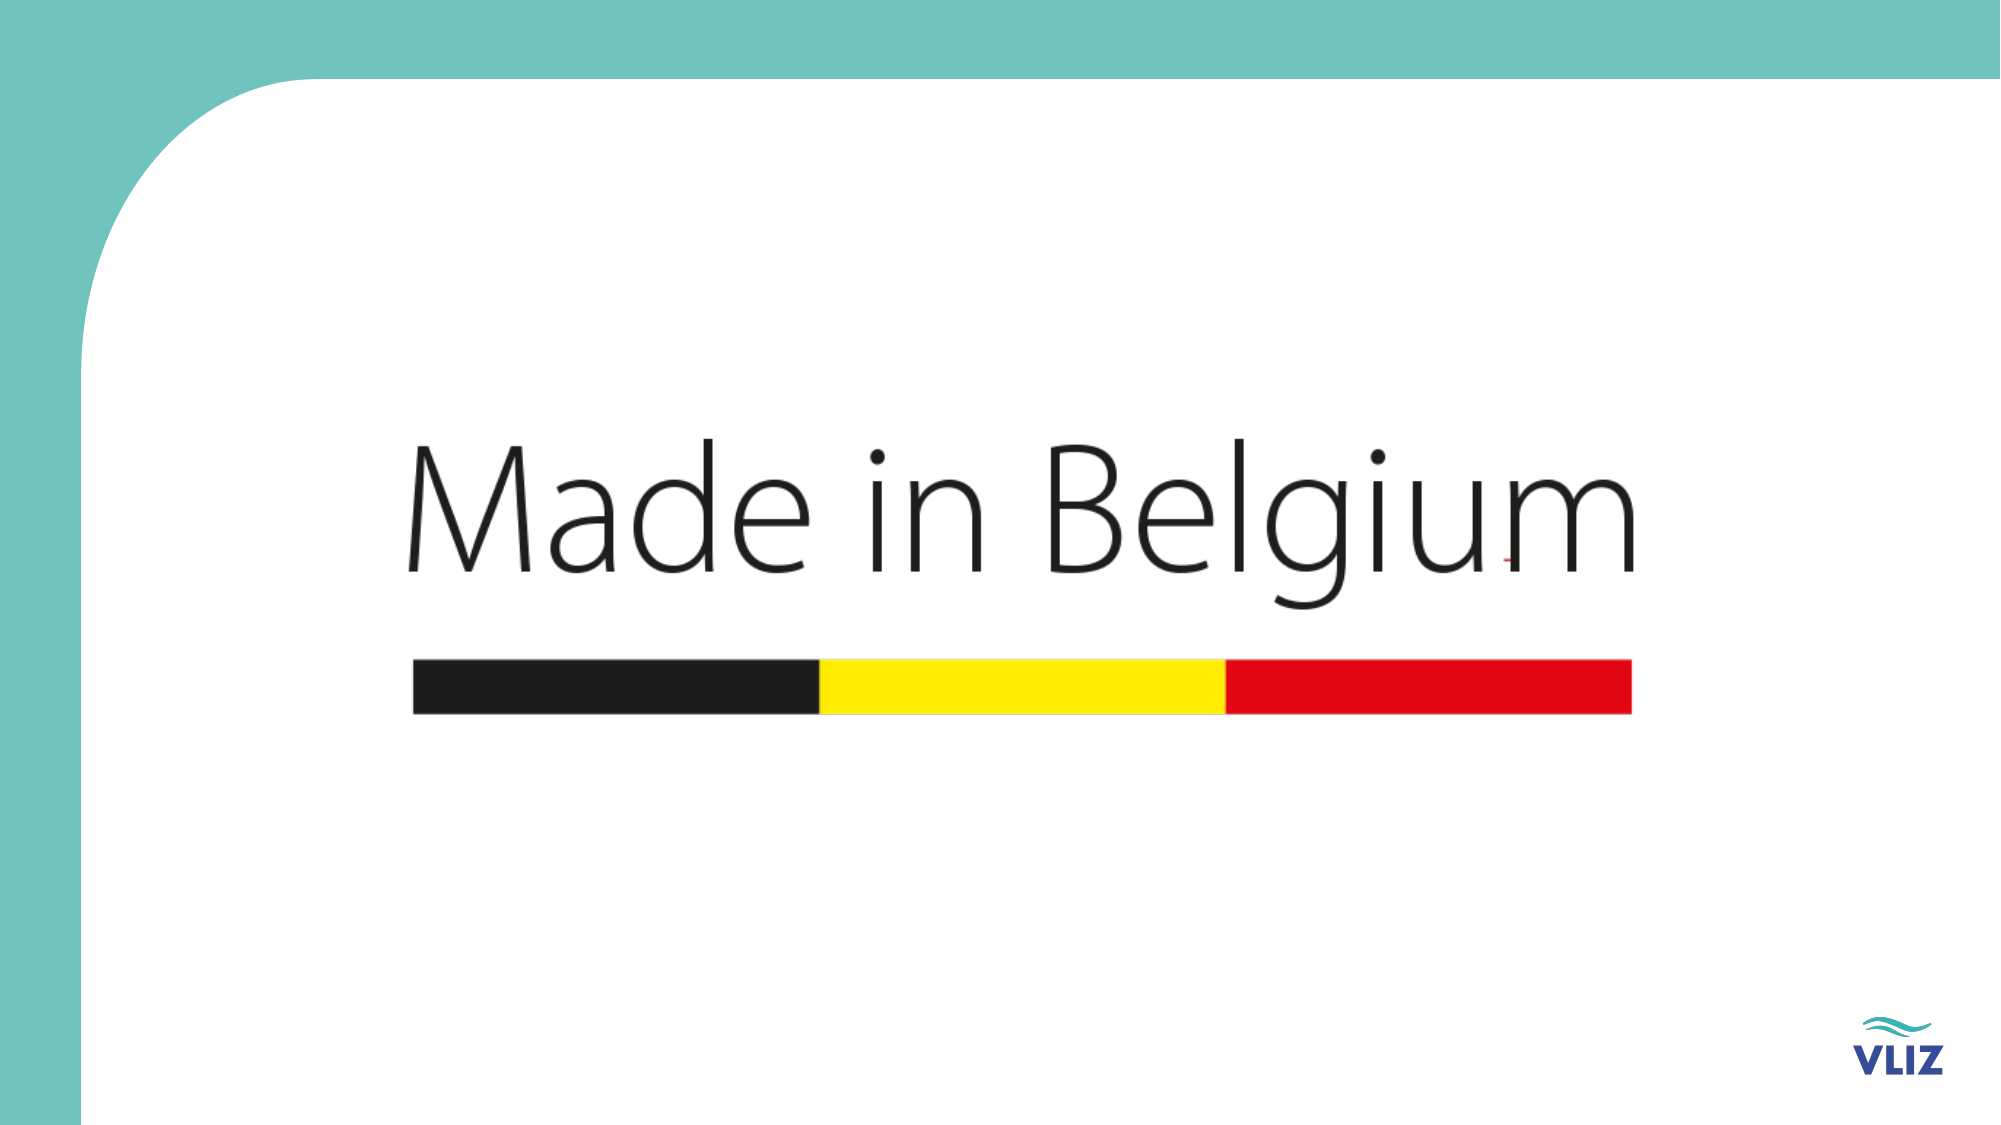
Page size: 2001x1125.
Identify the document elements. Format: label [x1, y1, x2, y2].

text_box [0, 0, 2000, 1125]
text_box [81, 79, 2000, 1125]
picture [148, 186, 1944, 1125]
